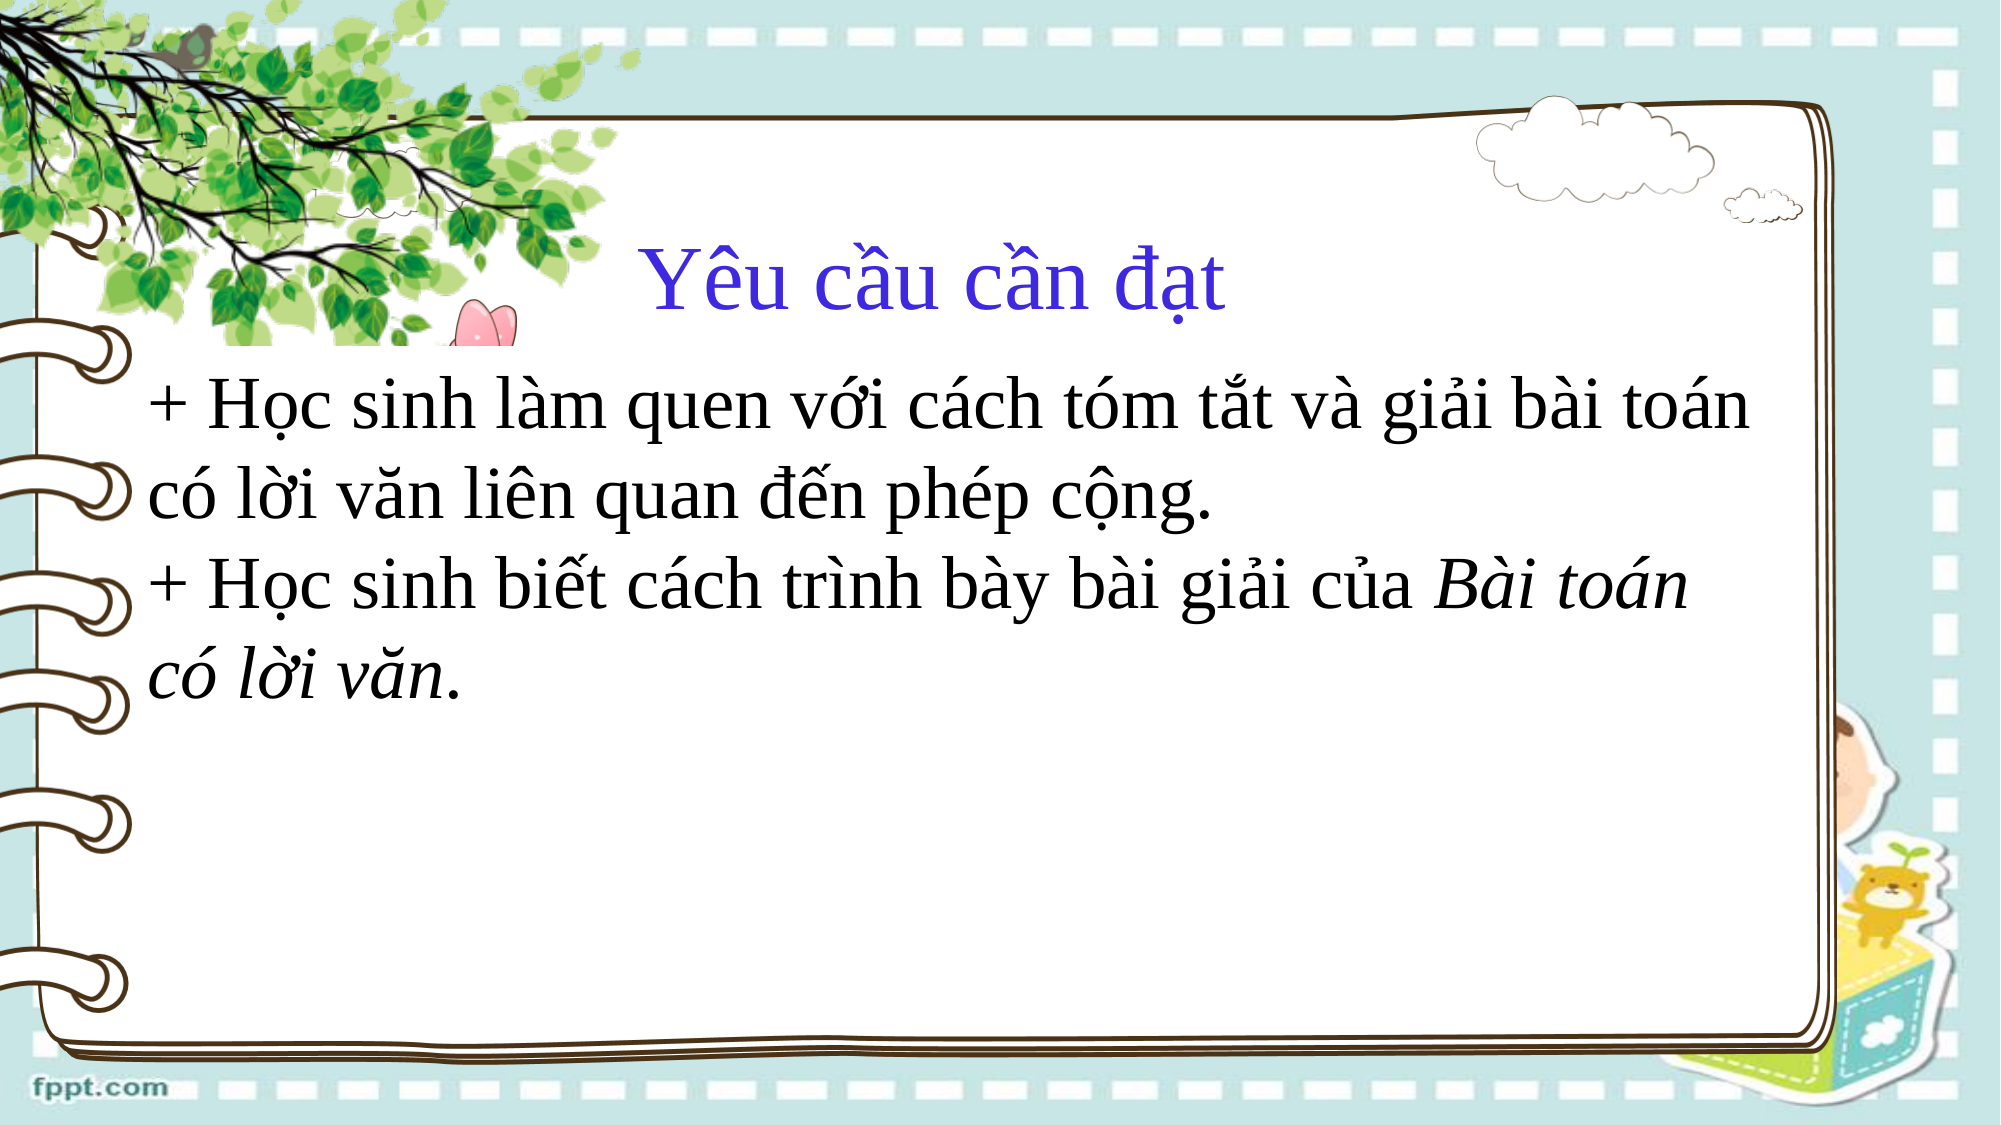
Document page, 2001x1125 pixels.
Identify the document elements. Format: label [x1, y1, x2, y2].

text_box [0, 99, 1837, 1065]
picture [0, 0, 2000, 1125]
